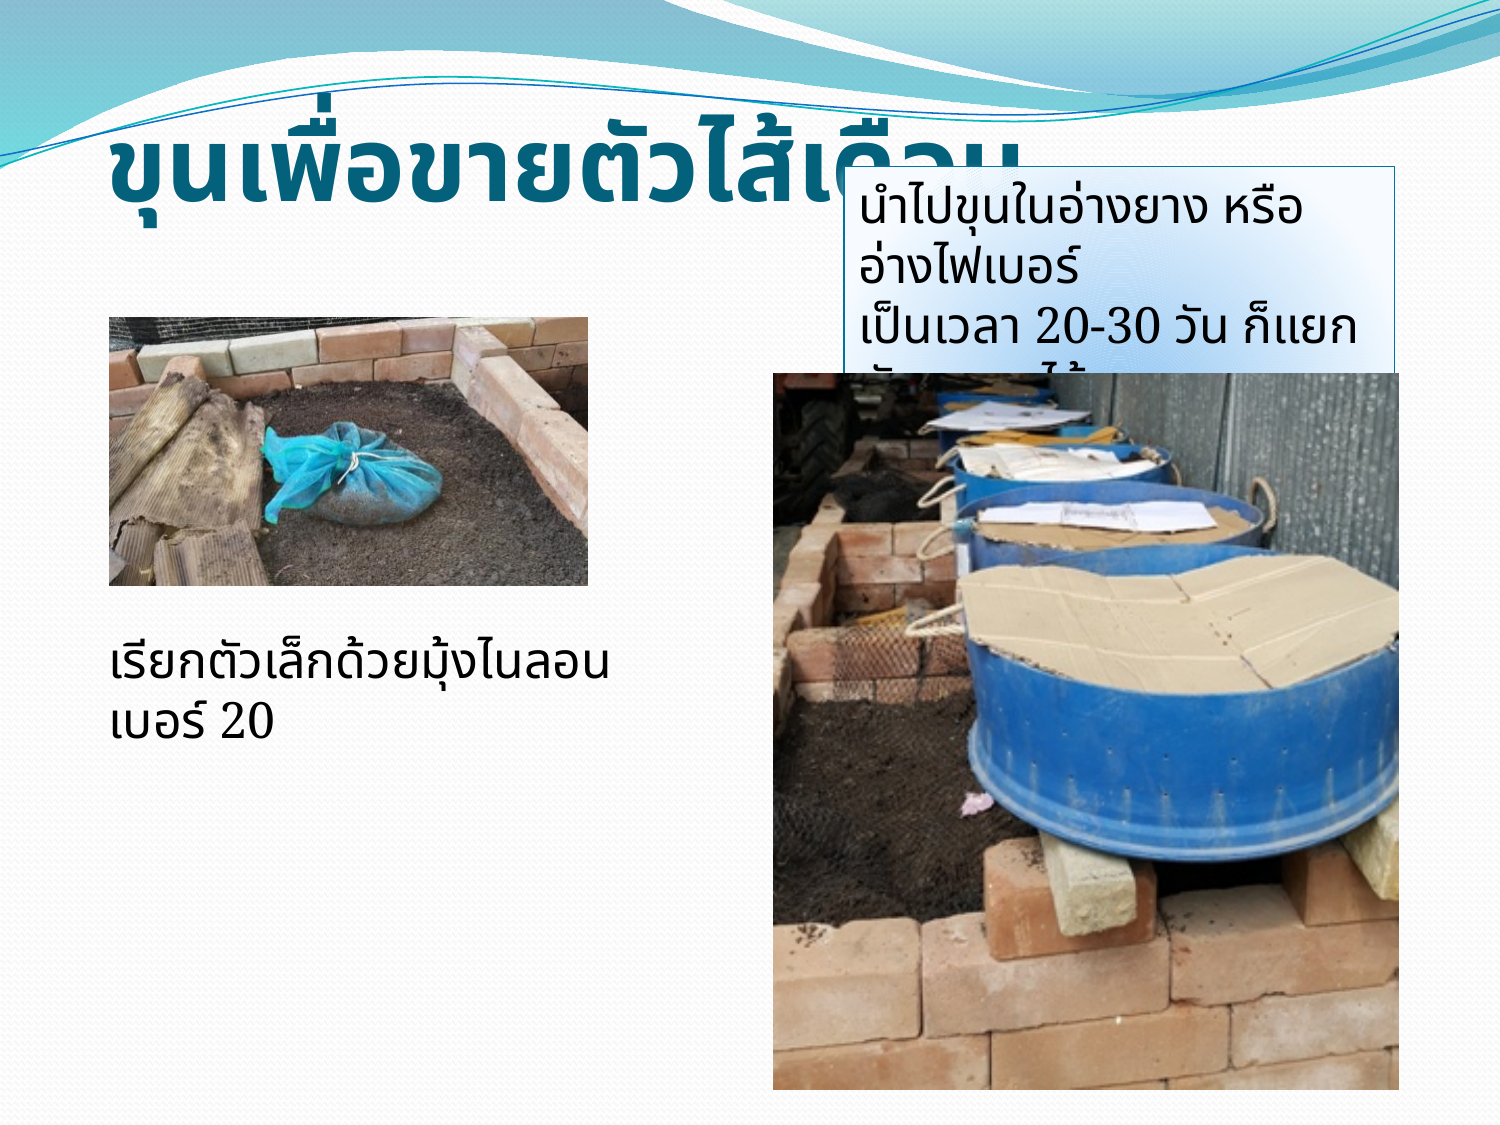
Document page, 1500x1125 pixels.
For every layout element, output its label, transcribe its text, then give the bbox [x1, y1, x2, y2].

text_box นำไปขุนในอ่างยาง หรืออ่างไฟเบอร์ เป็นเวลา 20-30 วัน ก็แยกตัวมาขายได้ [843, 166, 1395, 372]
picture [773, 372, 1399, 1091]
text_box เรียกตัวเล็กด้วยมุ้งไนลอน เบอร์ 20 [93, 621, 645, 756]
title ขุนเพื่อขายตัวไส้เดือน [105, 35, 1456, 223]
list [109, 317, 588, 587]
